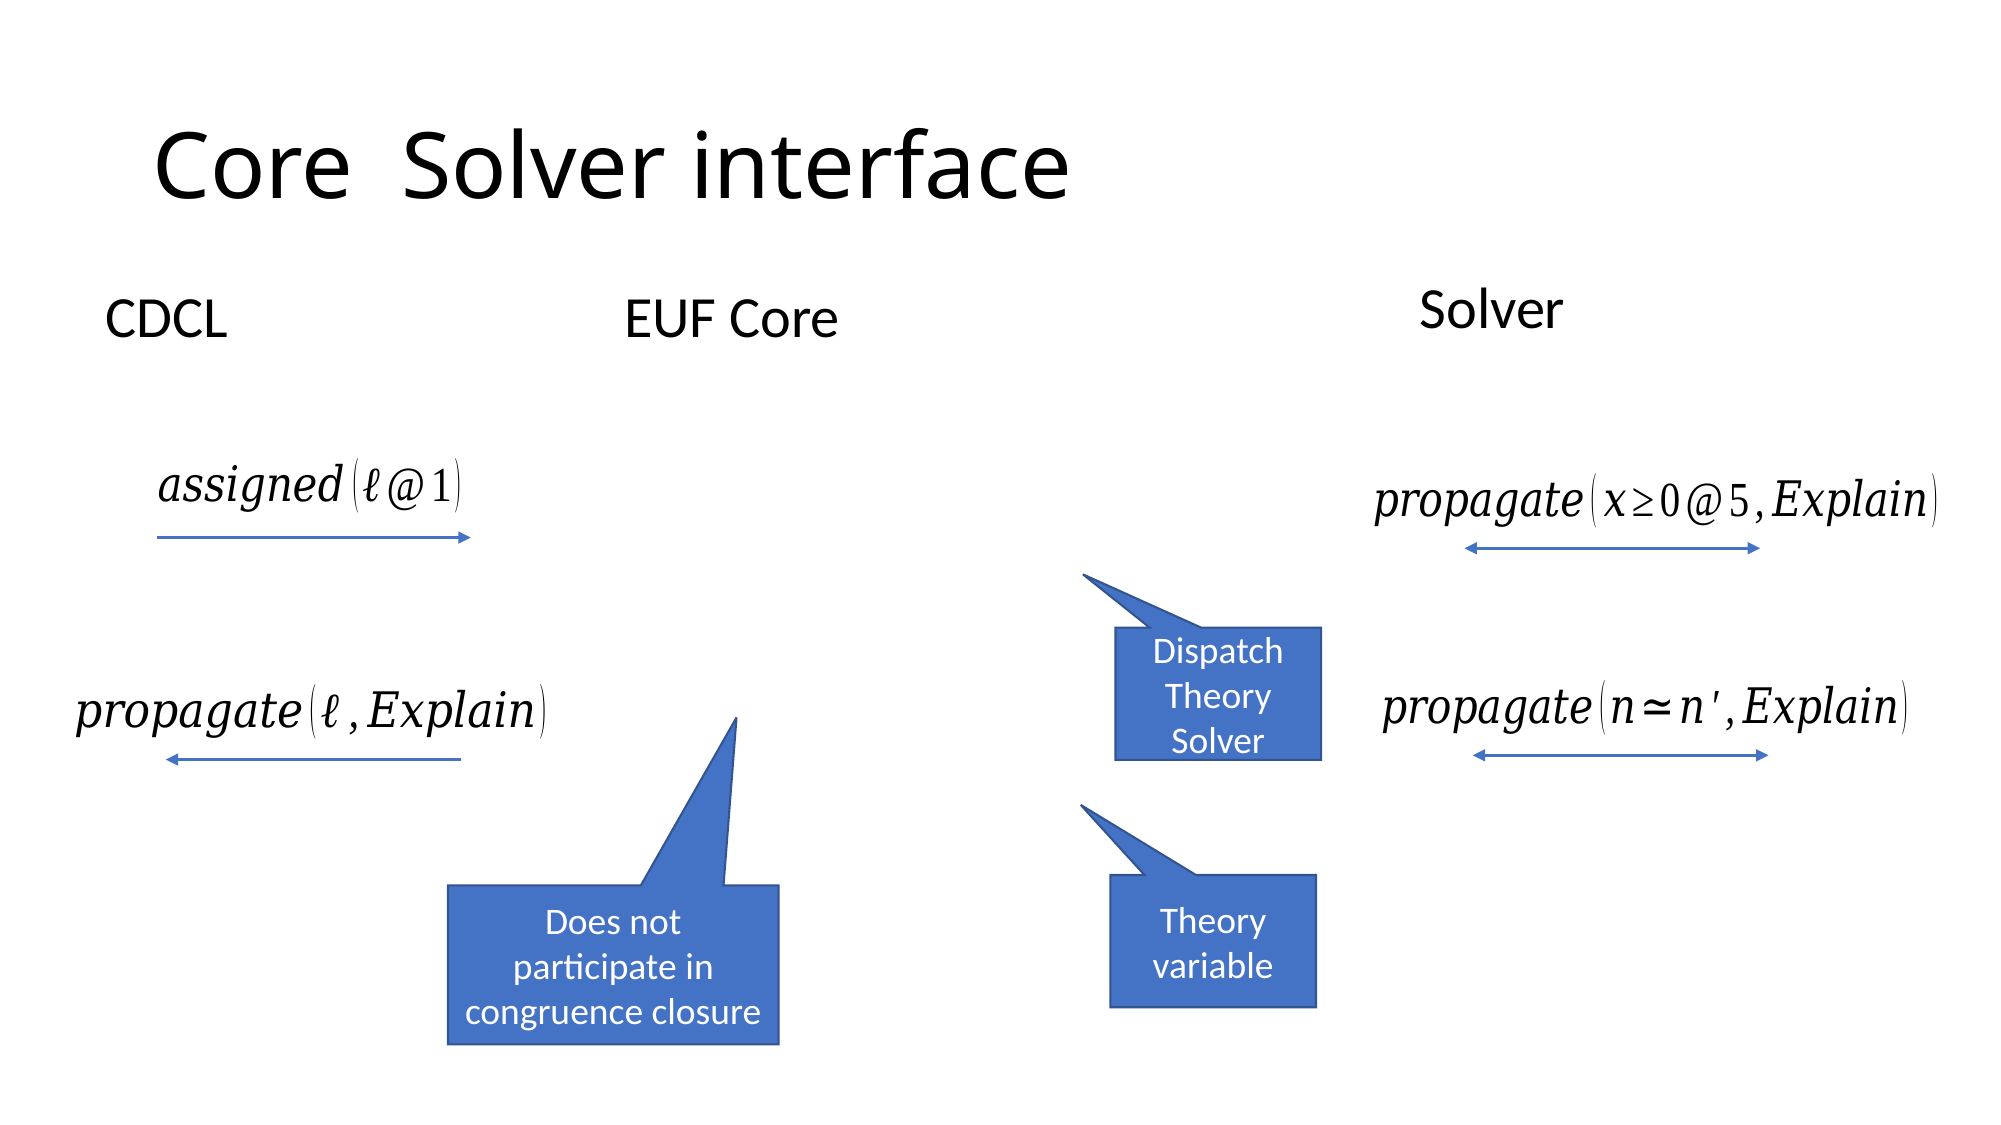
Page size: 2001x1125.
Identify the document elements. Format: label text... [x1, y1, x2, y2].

list Solver [1404, 270, 1970, 985]
text_box Dispatch Theory Solver [1082, 573, 1323, 761]
text_box Does not participate in congruence closure [446, 717, 780, 1046]
text_box Theory variable [1080, 804, 1318, 1009]
list EUF Core [631, 279, 1285, 994]
text_box CDCL [90, 279, 631, 994]
